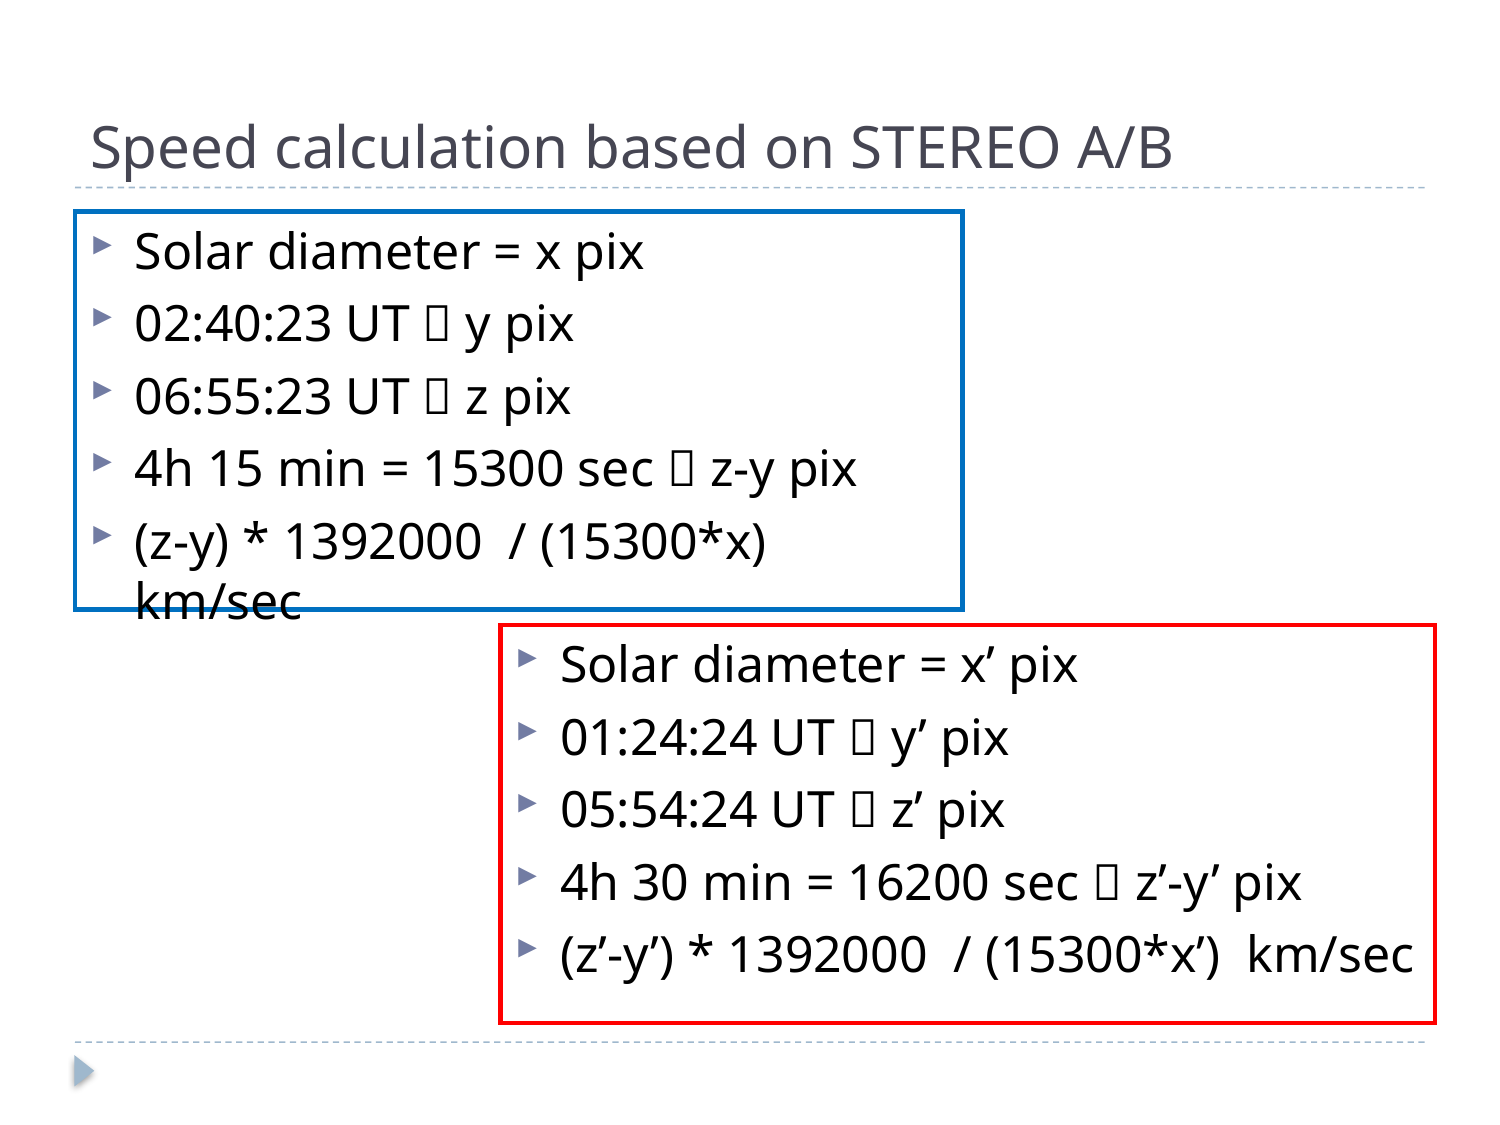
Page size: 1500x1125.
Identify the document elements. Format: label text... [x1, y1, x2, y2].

list Solar diameter = x pix 02:40:23 UT  y pix 06:55:23 UT  z pix 4h 15 min = 15300 sec  z-y pix (z-y) * 1392000 / (15300*x) km/sec [74, 211, 963, 610]
text_box Solar diameter = x’ pix 01:24:24 UT  y’ pix 05:54:24 UT  z’ pix 4h 30 min = 16200 sec  z’-y’ pix (z’-y’) * 1392000 / (15300*x’) km/sec [500, 625, 1435, 1024]
title Speed calculation based on STEREO A/B [74, 24, 1426, 188]
